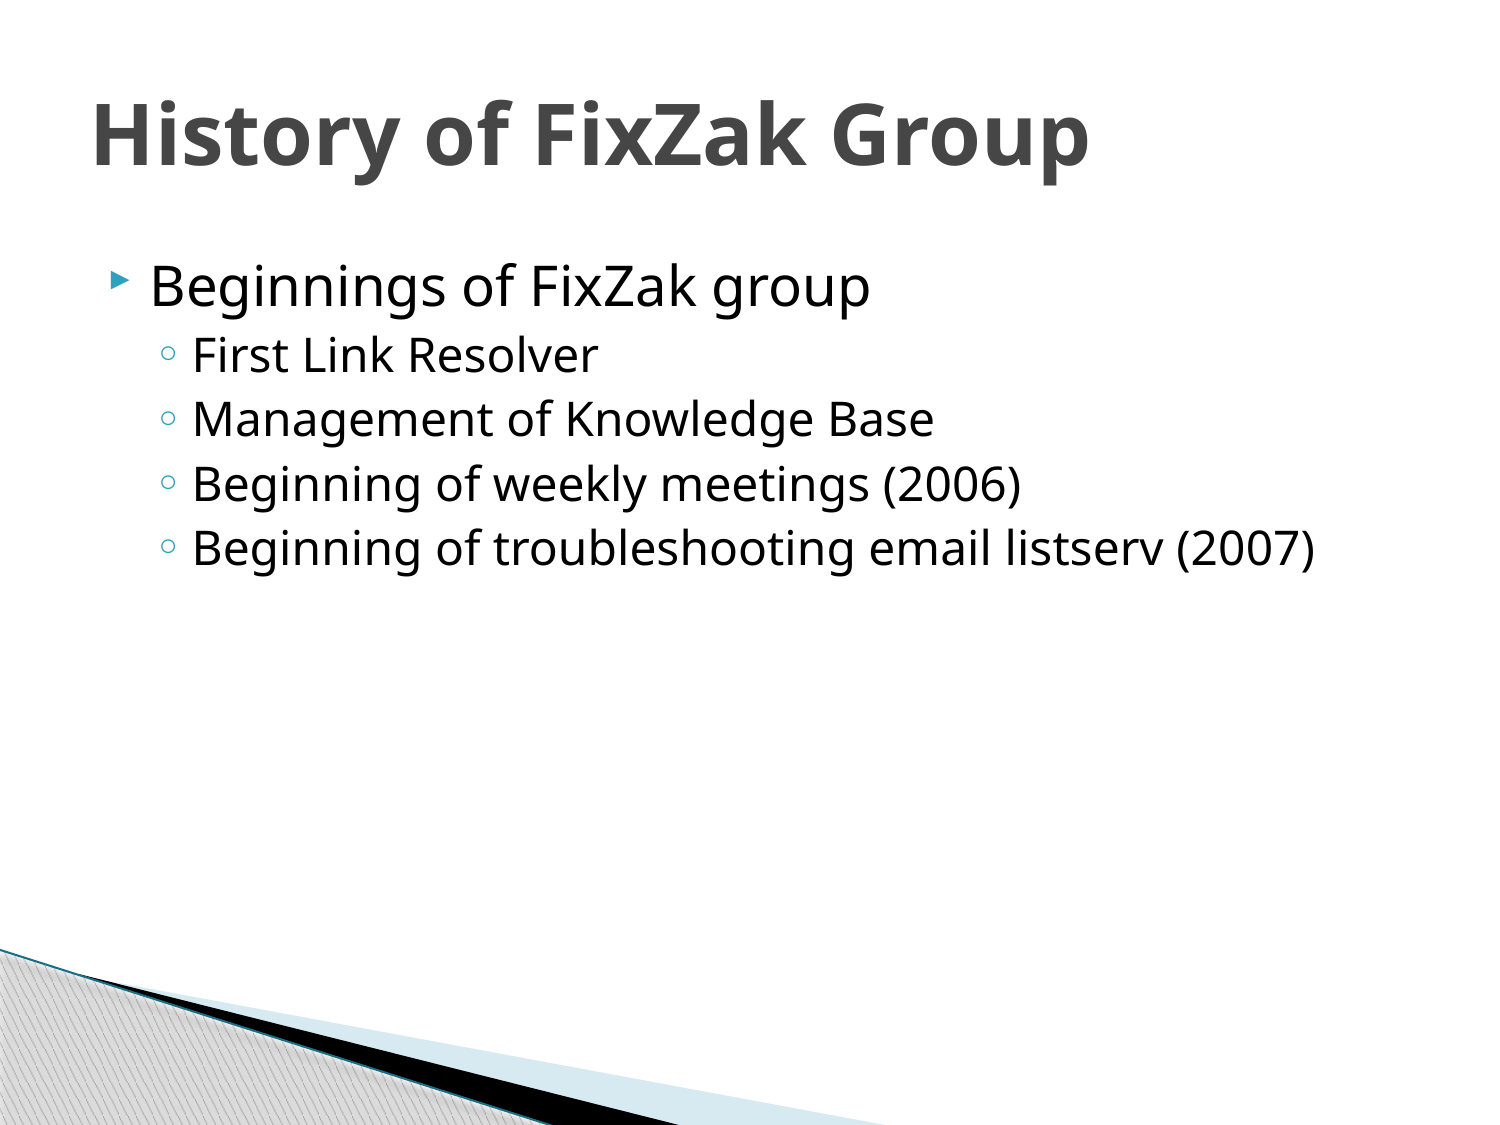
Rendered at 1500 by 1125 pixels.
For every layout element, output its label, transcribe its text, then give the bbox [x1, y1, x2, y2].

list Beginnings of FixZak group First Link Resolver Management of Knowledge Base Beginning of weekly meetings (2006) Beginning of troubleshooting email listserv (2007) [75, 243, 1425, 986]
title History of FixZak Group [75, 37, 1425, 225]
